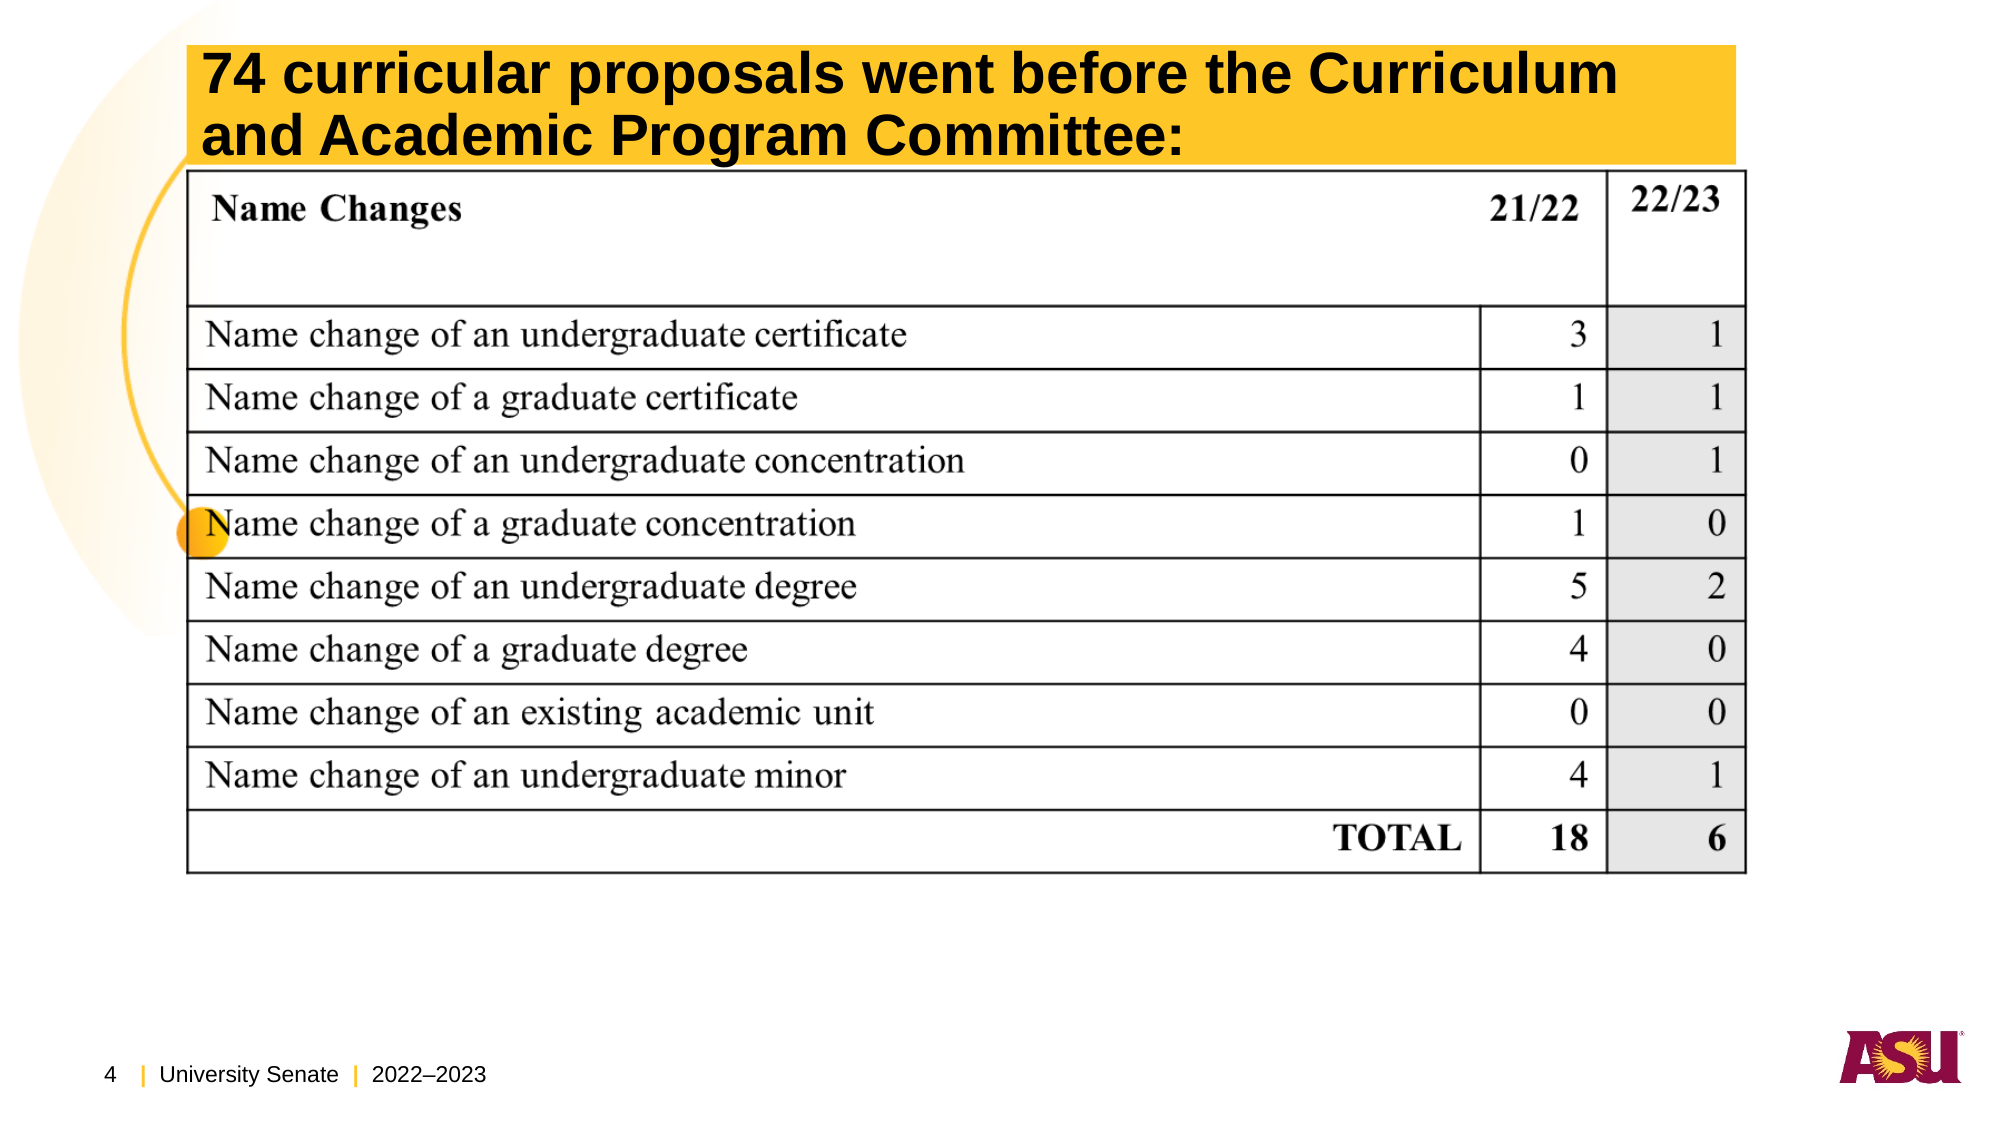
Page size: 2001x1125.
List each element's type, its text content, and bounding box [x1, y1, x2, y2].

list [186, 164, 1749, 886]
picture [1813, 1005, 1990, 1109]
slide_number 4 [57, 1043, 132, 1104]
picture [0, 0, 718, 636]
title 74 curricular proposals went before the Curriculum and Academic Program Committee: [186, 45, 1737, 164]
